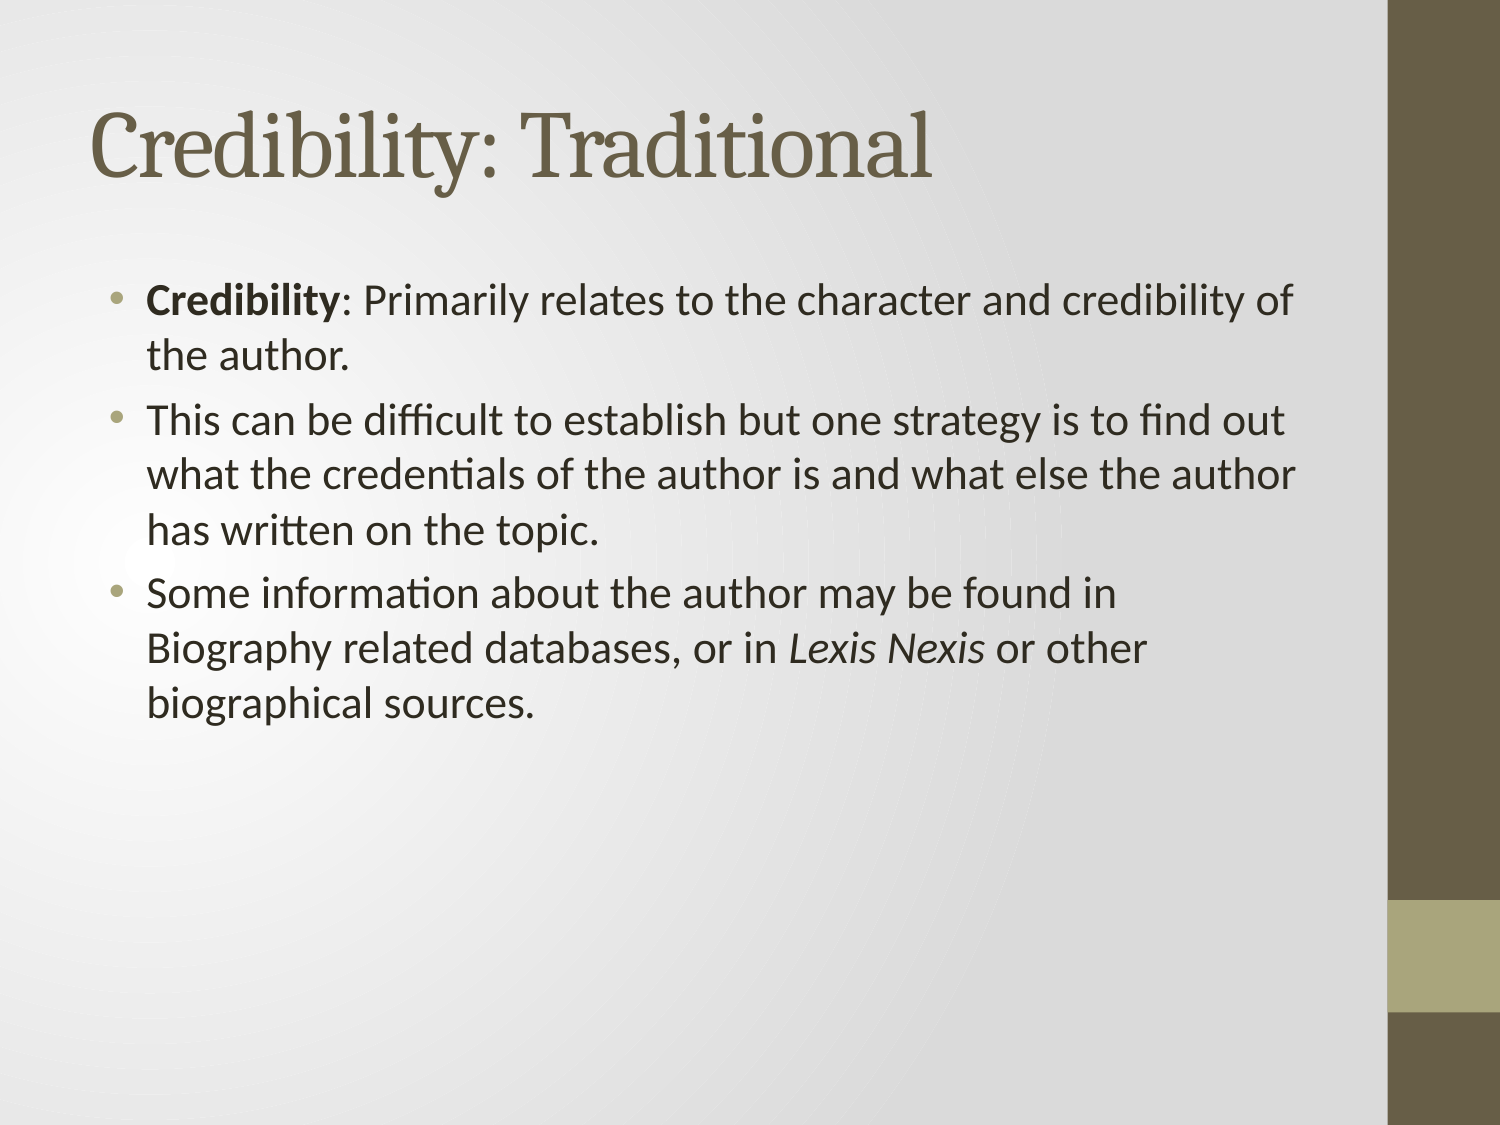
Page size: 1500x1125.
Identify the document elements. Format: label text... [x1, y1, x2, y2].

list Credibility: Primarily relates to the character and credibility of the author. This can be difficult to establish but one strategy is to find out what the credentials of the author is and what else the author has written on the topic. Some information about the author may be found in Biography related databases, or in Lexis Nexis or other biographical sources. [75, 262, 1325, 1050]
title Credibility: Traditional [75, 45, 1325, 233]
